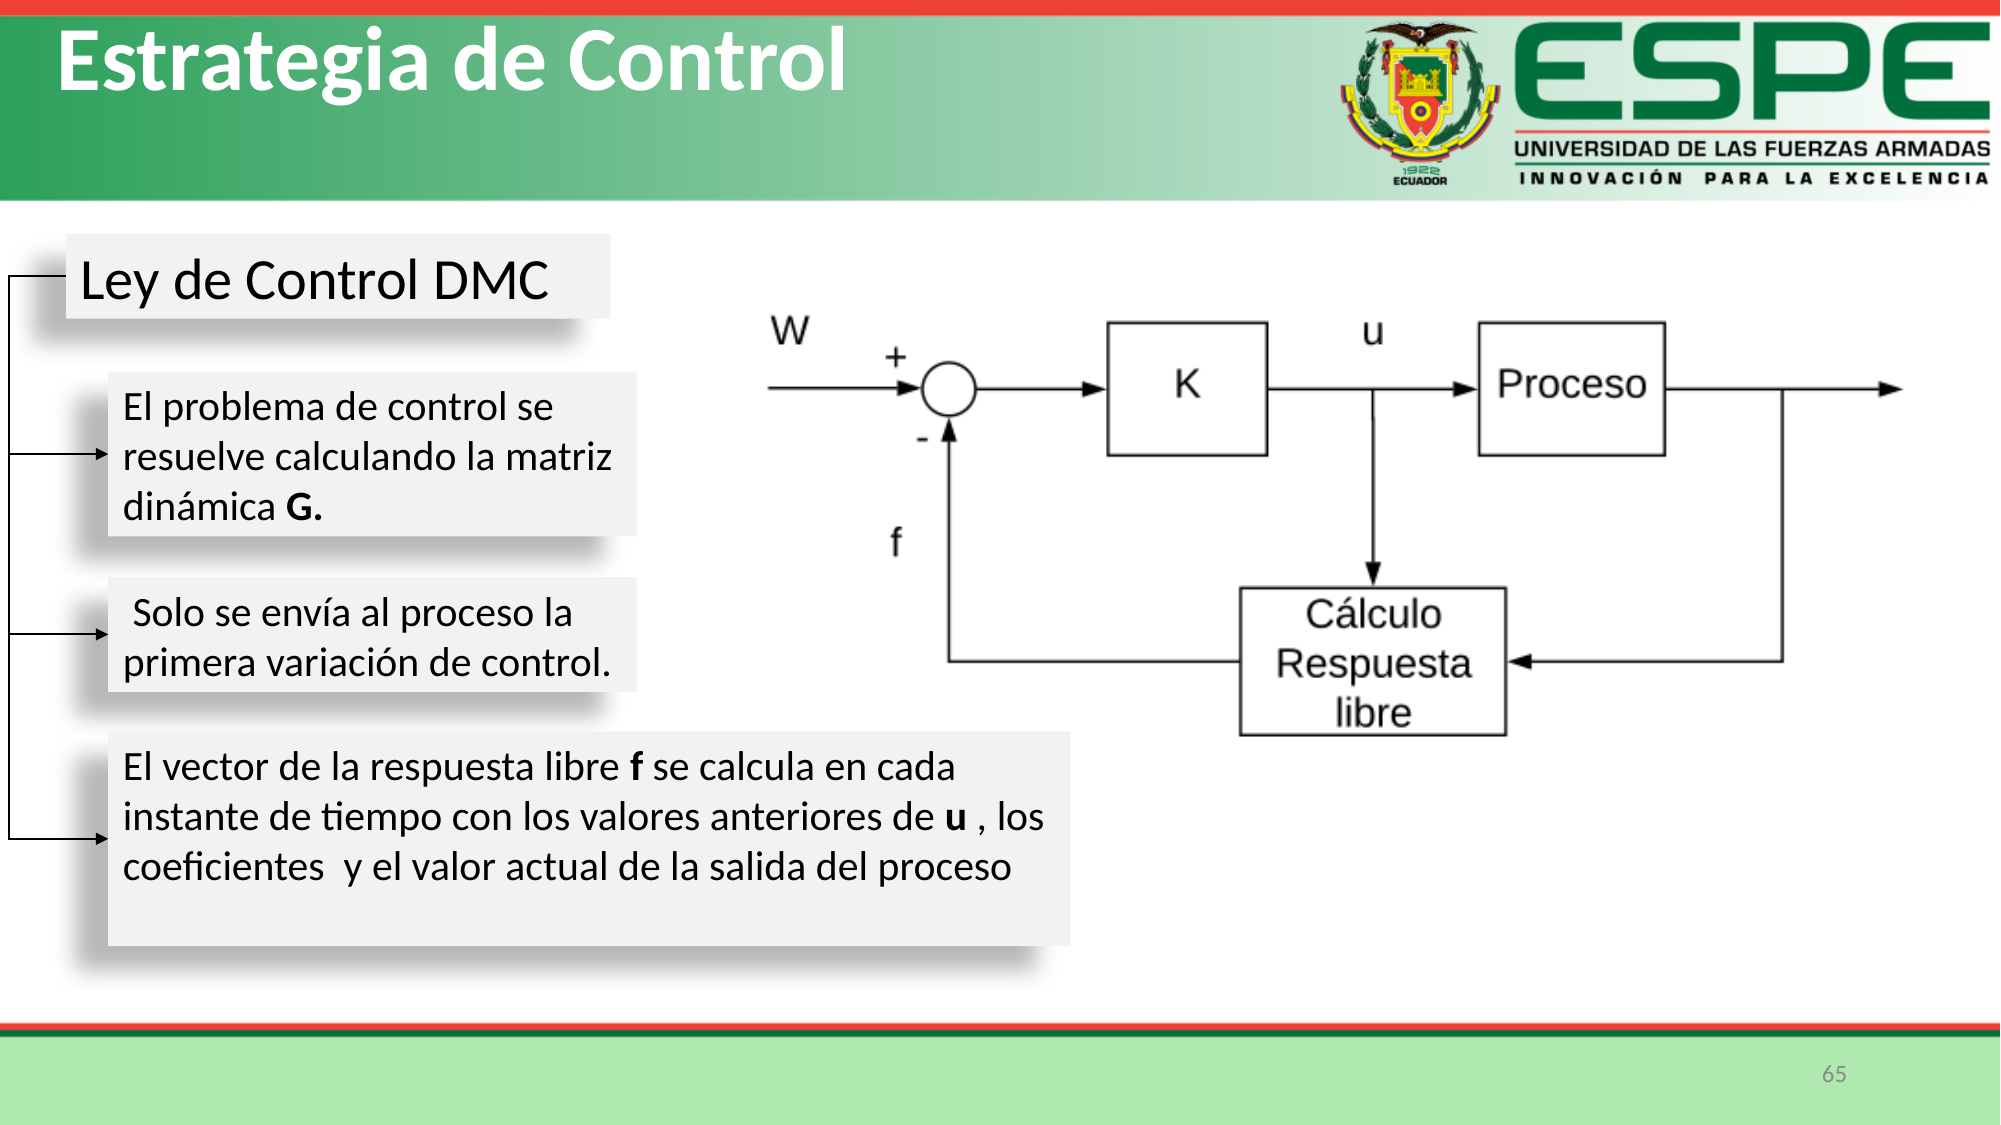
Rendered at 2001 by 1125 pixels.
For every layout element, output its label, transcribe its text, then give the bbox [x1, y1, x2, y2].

text_box Ley de Control DMC [65, 233, 611, 320]
slide_number 65 [1412, 1042, 1863, 1103]
text_box Estrategia de Control [41, 3, 1024, 203]
text_box El problema de control se resuelve calculando la matriz dinámica G. [109, 371, 638, 537]
text_box Solo se envía al proceso la primera variación de control. [109, 576, 638, 693]
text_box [65, 276, 109, 840]
picture [0, 0, 2000, 1125]
